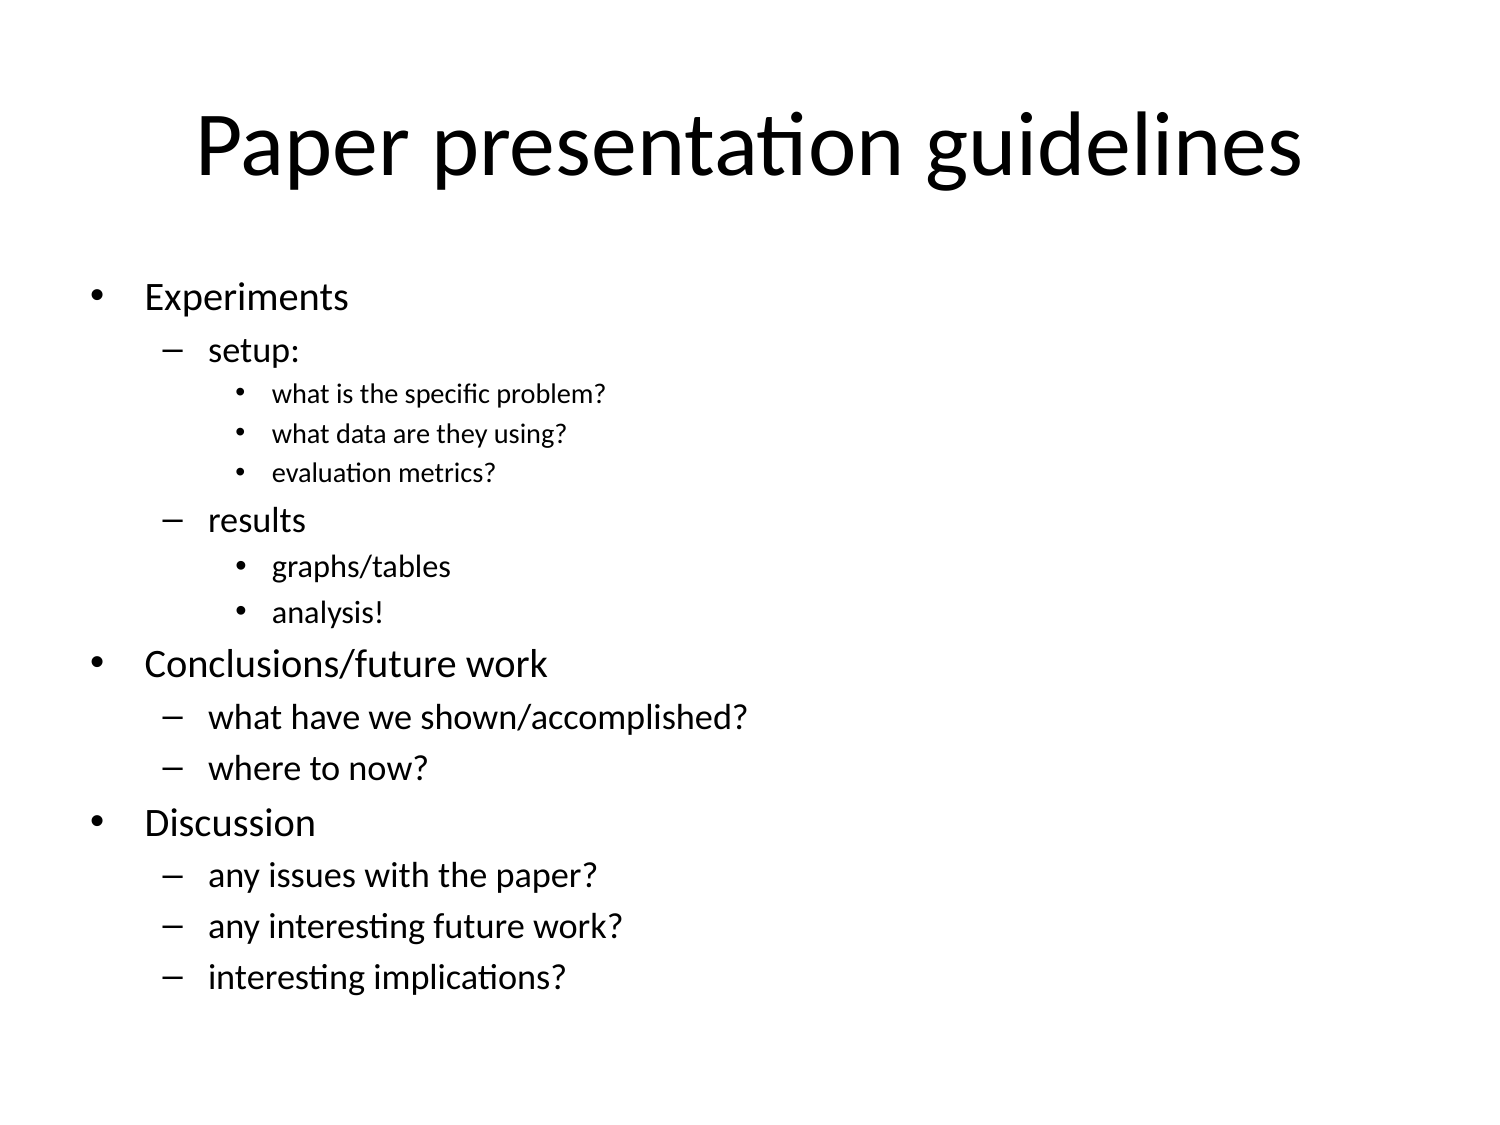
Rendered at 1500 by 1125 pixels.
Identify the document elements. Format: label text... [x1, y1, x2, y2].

list Experiments setup: what is the specific problem? what data are they using? evaluation metrics? results graphs/tables analysis! Conclusions/future work what have we shown/accomplished? where to now? Discussion any issues with the paper? any interesting future work? interesting implications? [75, 262, 1425, 1005]
title Paper presentation guidelines [75, 45, 1425, 233]
